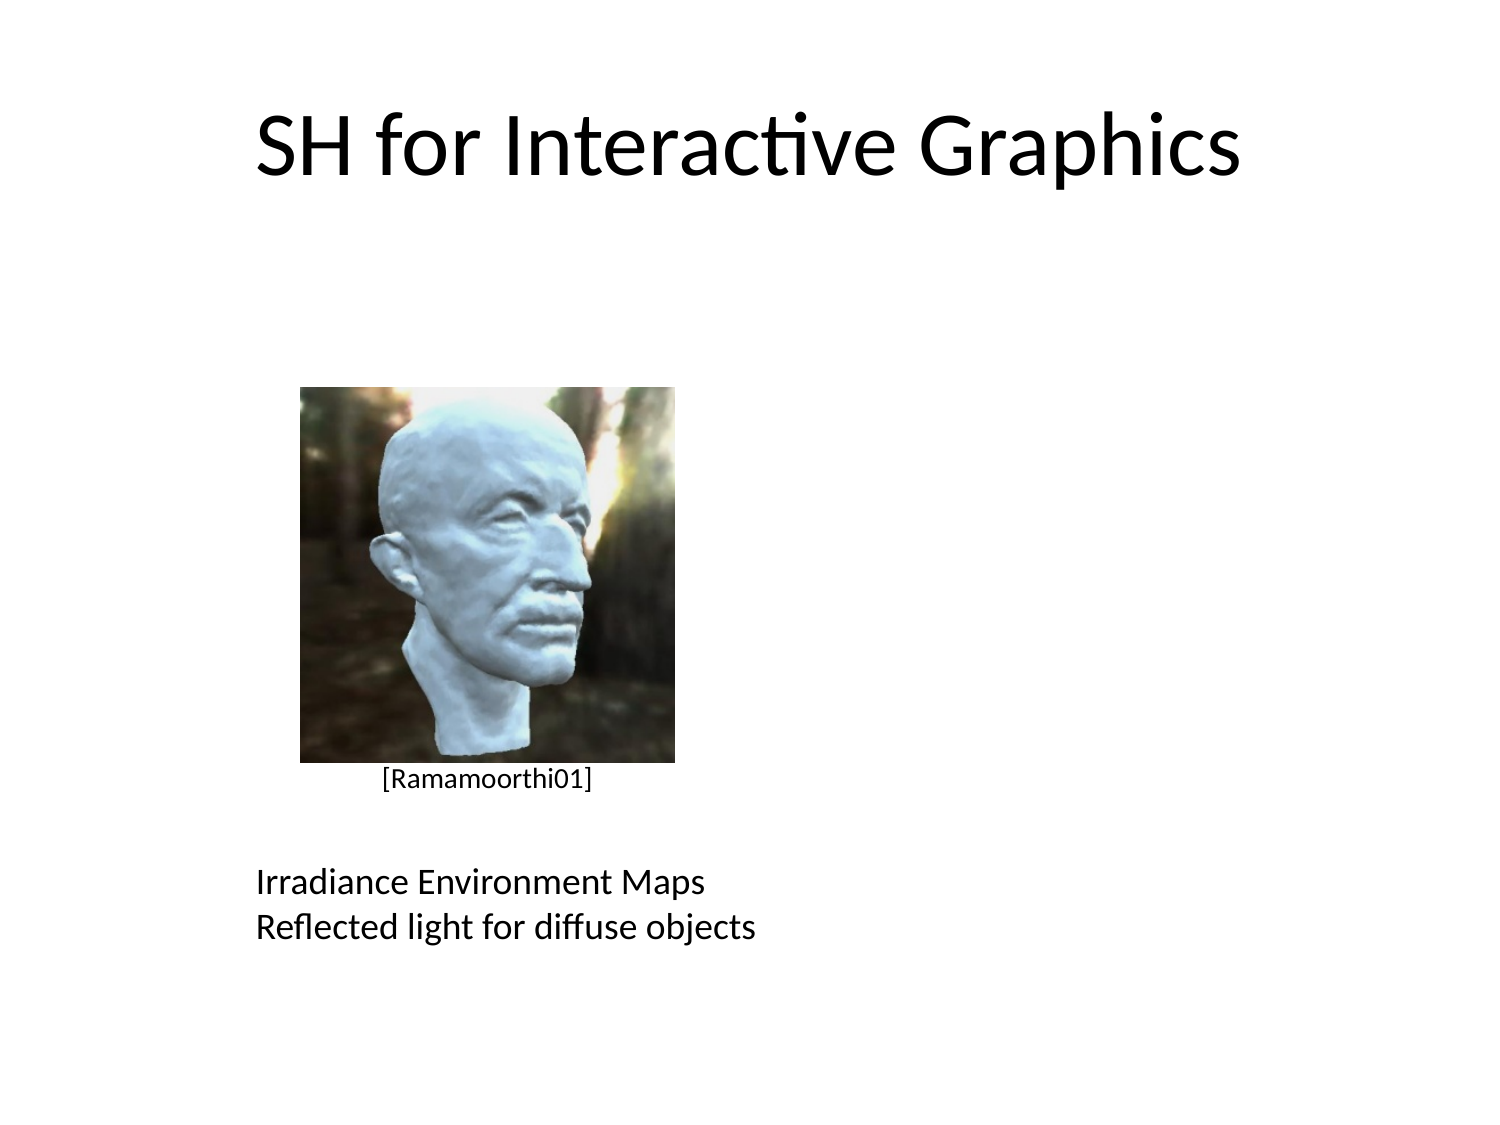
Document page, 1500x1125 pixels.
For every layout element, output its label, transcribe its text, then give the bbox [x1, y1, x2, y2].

title SH for Interactive Graphics [75, 45, 1425, 233]
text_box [299, 387, 676, 804]
text_box Irradiance Environment Maps Reflected light for diffuse objects [241, 849, 772, 955]
